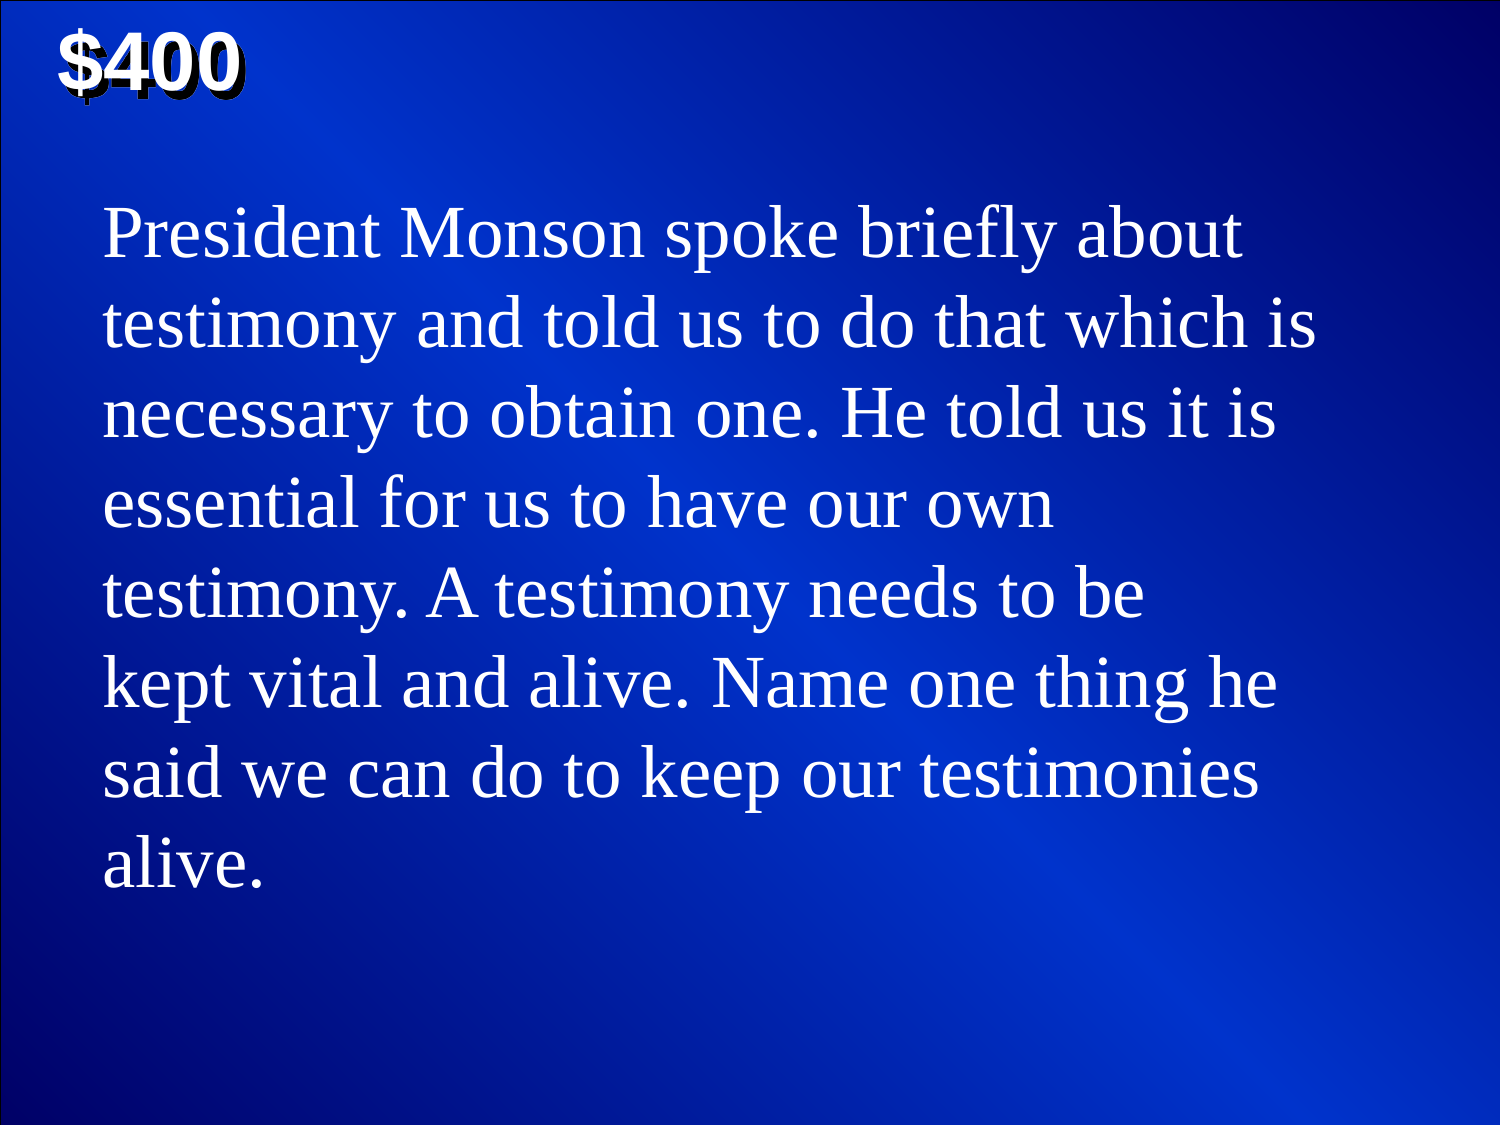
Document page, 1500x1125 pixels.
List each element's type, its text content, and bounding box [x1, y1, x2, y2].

text_box $400 [0, 0, 300, 115]
text_box [0, 0, 1500, 1125]
text_box President Monson spoke briefly about testimony and told us to do that which is necessary to obtain one. He told us it is essential for us to have our own testimony. A testimony needs to be kept vital and alive. Name one thing he said we can do to keep our testimonies alive. [87, 174, 1375, 910]
